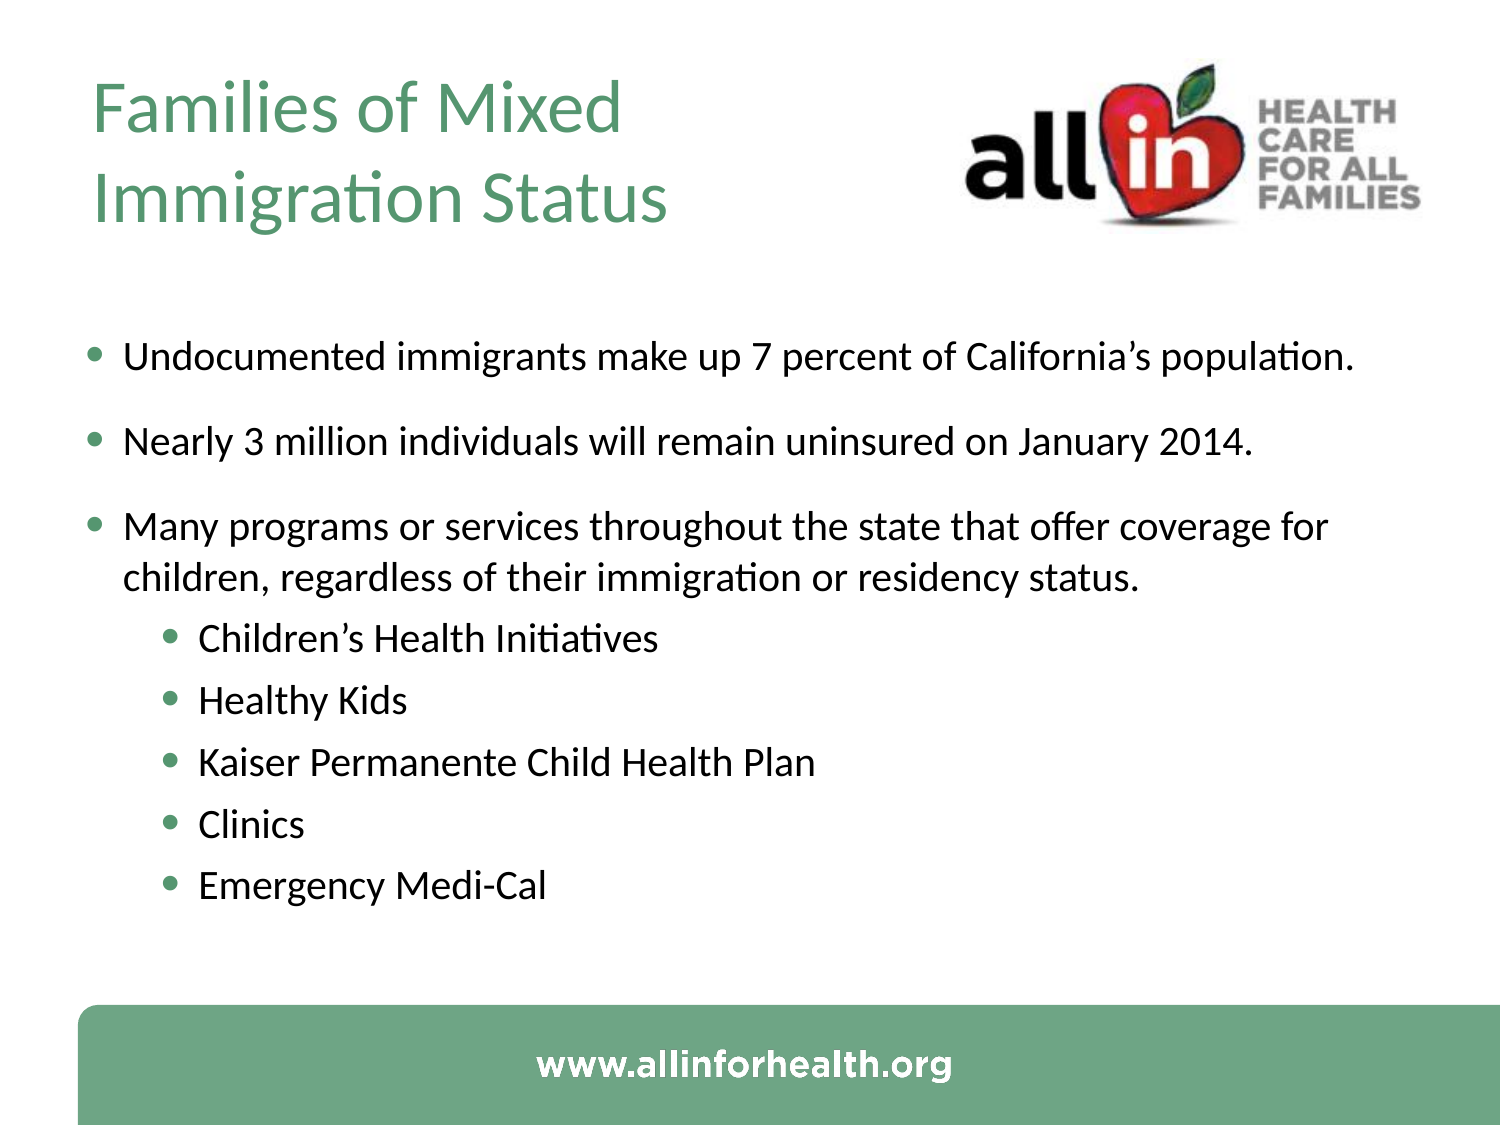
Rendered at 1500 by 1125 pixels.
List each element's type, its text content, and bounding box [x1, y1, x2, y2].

list Undocumented immigrants make up 7 percent of California’s population. Nearly 3 million individuals will remain uninsured on January 2014. Many programs or services throughout the state that offer coverage for children, regardless of their immigration or residency status. Children’s Health Initiatives Healthy Kids Kaiser Permanente Child Health Plan Clinics Emergency Medi-Cal [77, 321, 1377, 930]
picture [959, 58, 1454, 234]
title Families of Mixed Immigration Status [77, 99, 927, 245]
